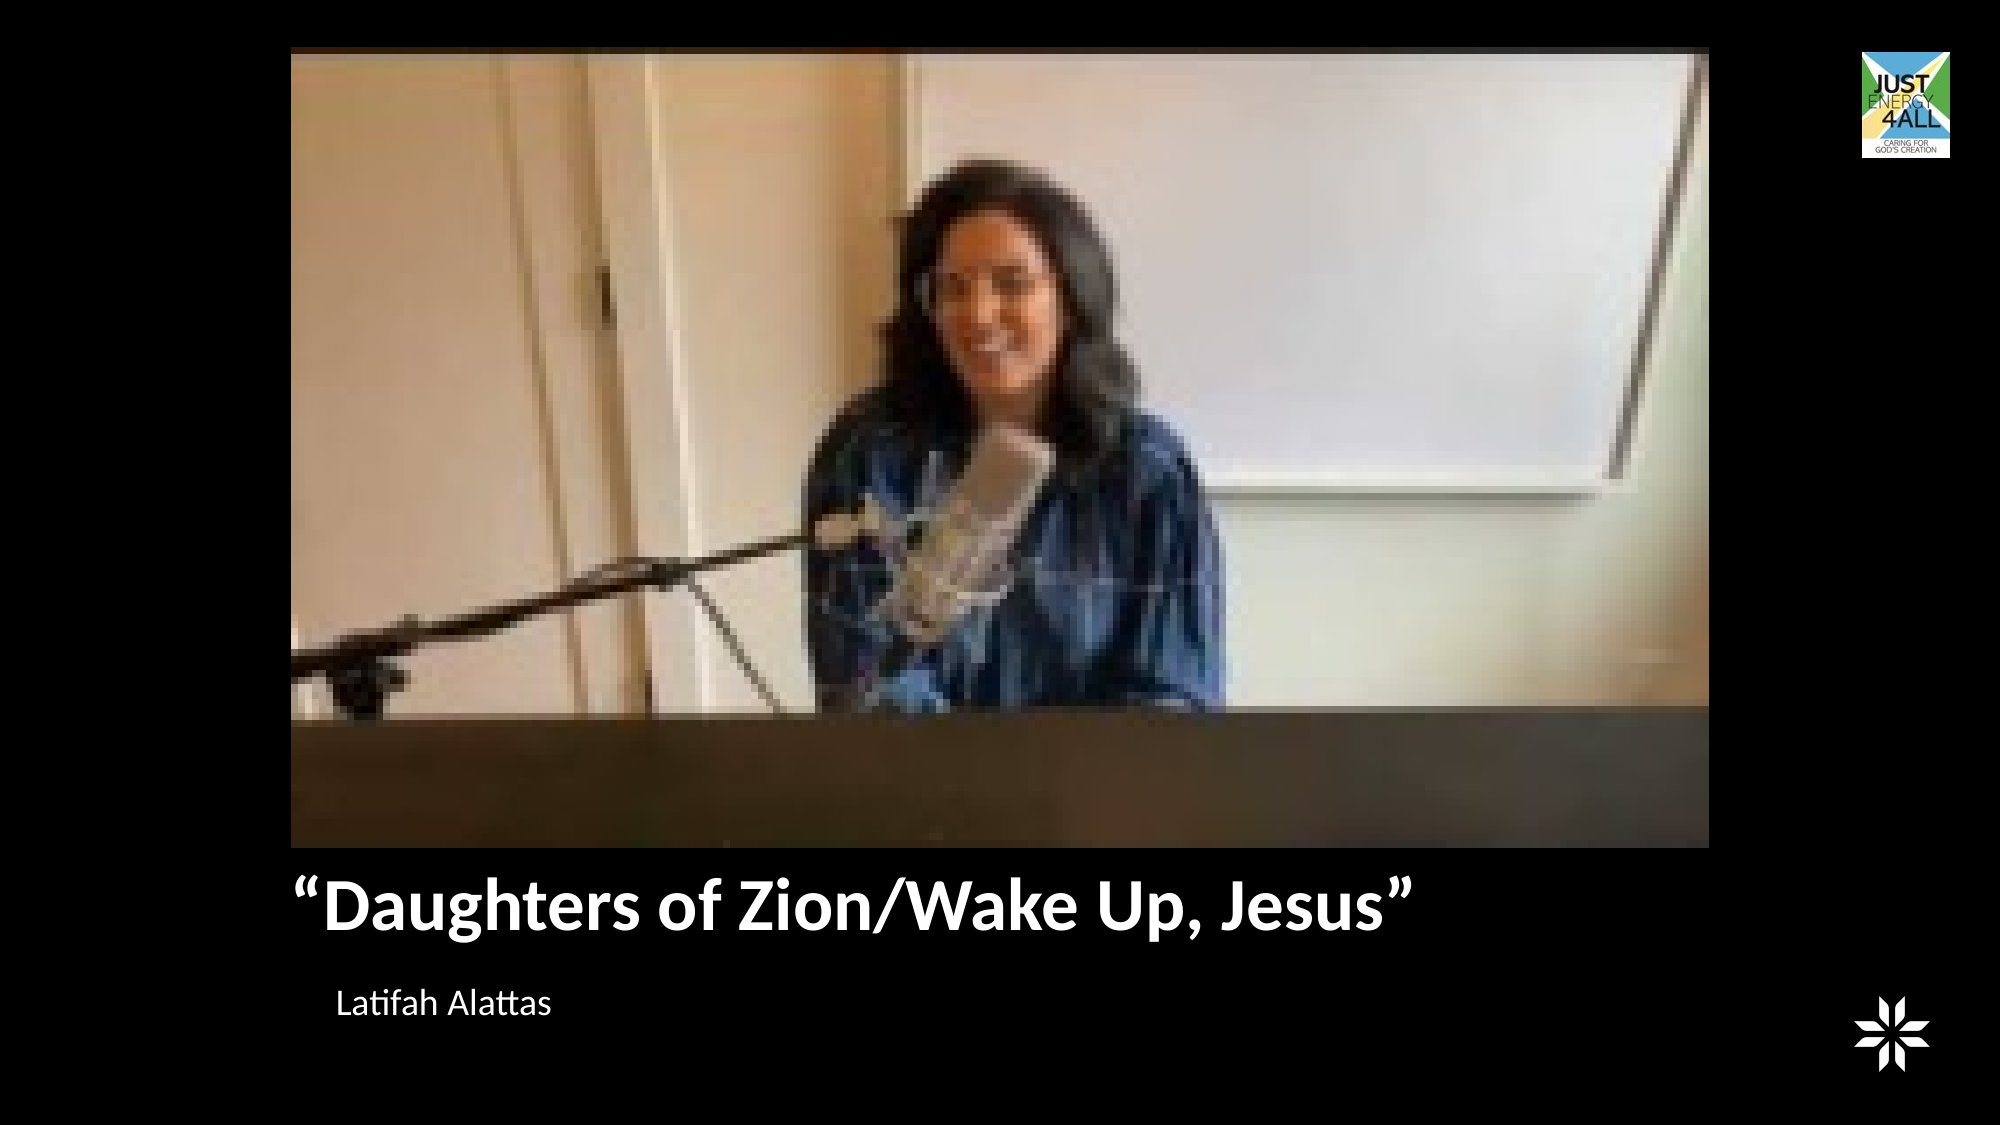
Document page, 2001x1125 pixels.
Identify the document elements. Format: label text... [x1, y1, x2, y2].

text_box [290, 46, 1710, 849]
text_box “Daughters of Zion/Wake Up, Jesus” [275, 848, 1710, 953]
text_box Latifah Alattas [335, 966, 1233, 1024]
picture [1862, 52, 1950, 158]
picture [1854, 996, 1930, 1072]
